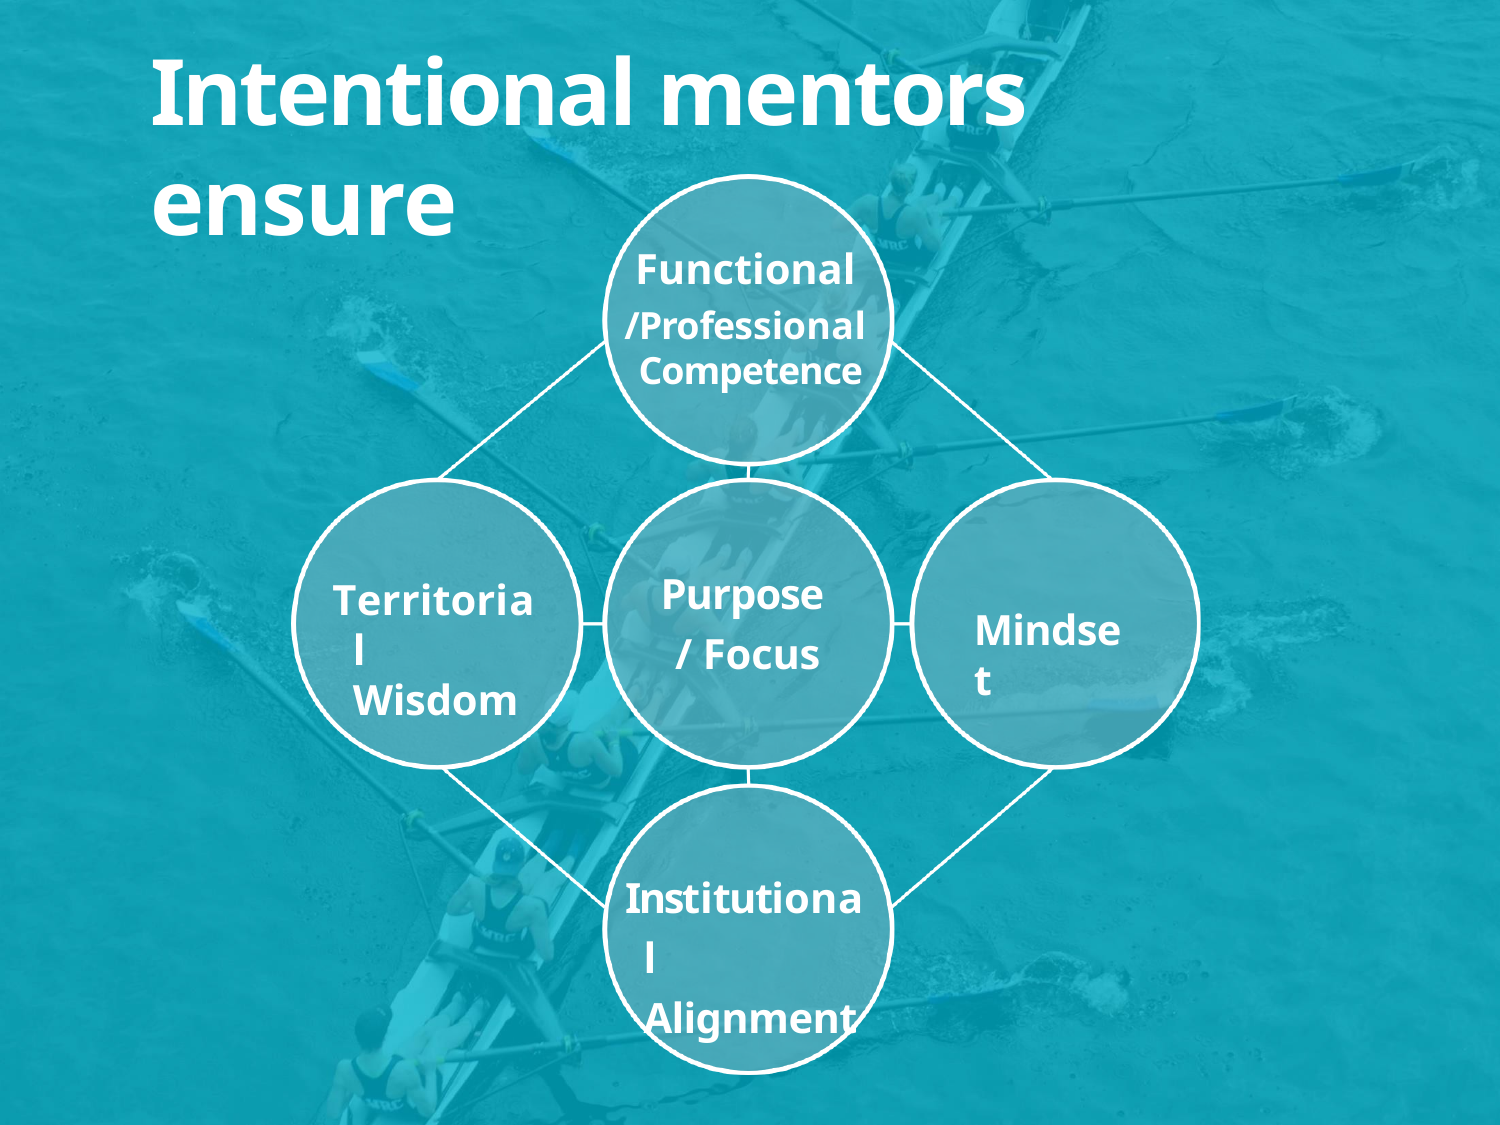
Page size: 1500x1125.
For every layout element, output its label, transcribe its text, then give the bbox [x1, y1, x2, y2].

text_box Purpose / Focus [658, 555, 827, 679]
text_box [0, 0, 1500, 1125]
text_box Territorial Wisdom [330, 571, 543, 725]
text_box Mindset [971, 601, 1139, 704]
text_box [291, 174, 1201, 1075]
text_box Institutional Alignment [623, 859, 873, 1042]
title Intentional mentors ensure [147, 31, 1351, 254]
text_box Functional /Professional Competence [619, 230, 871, 393]
